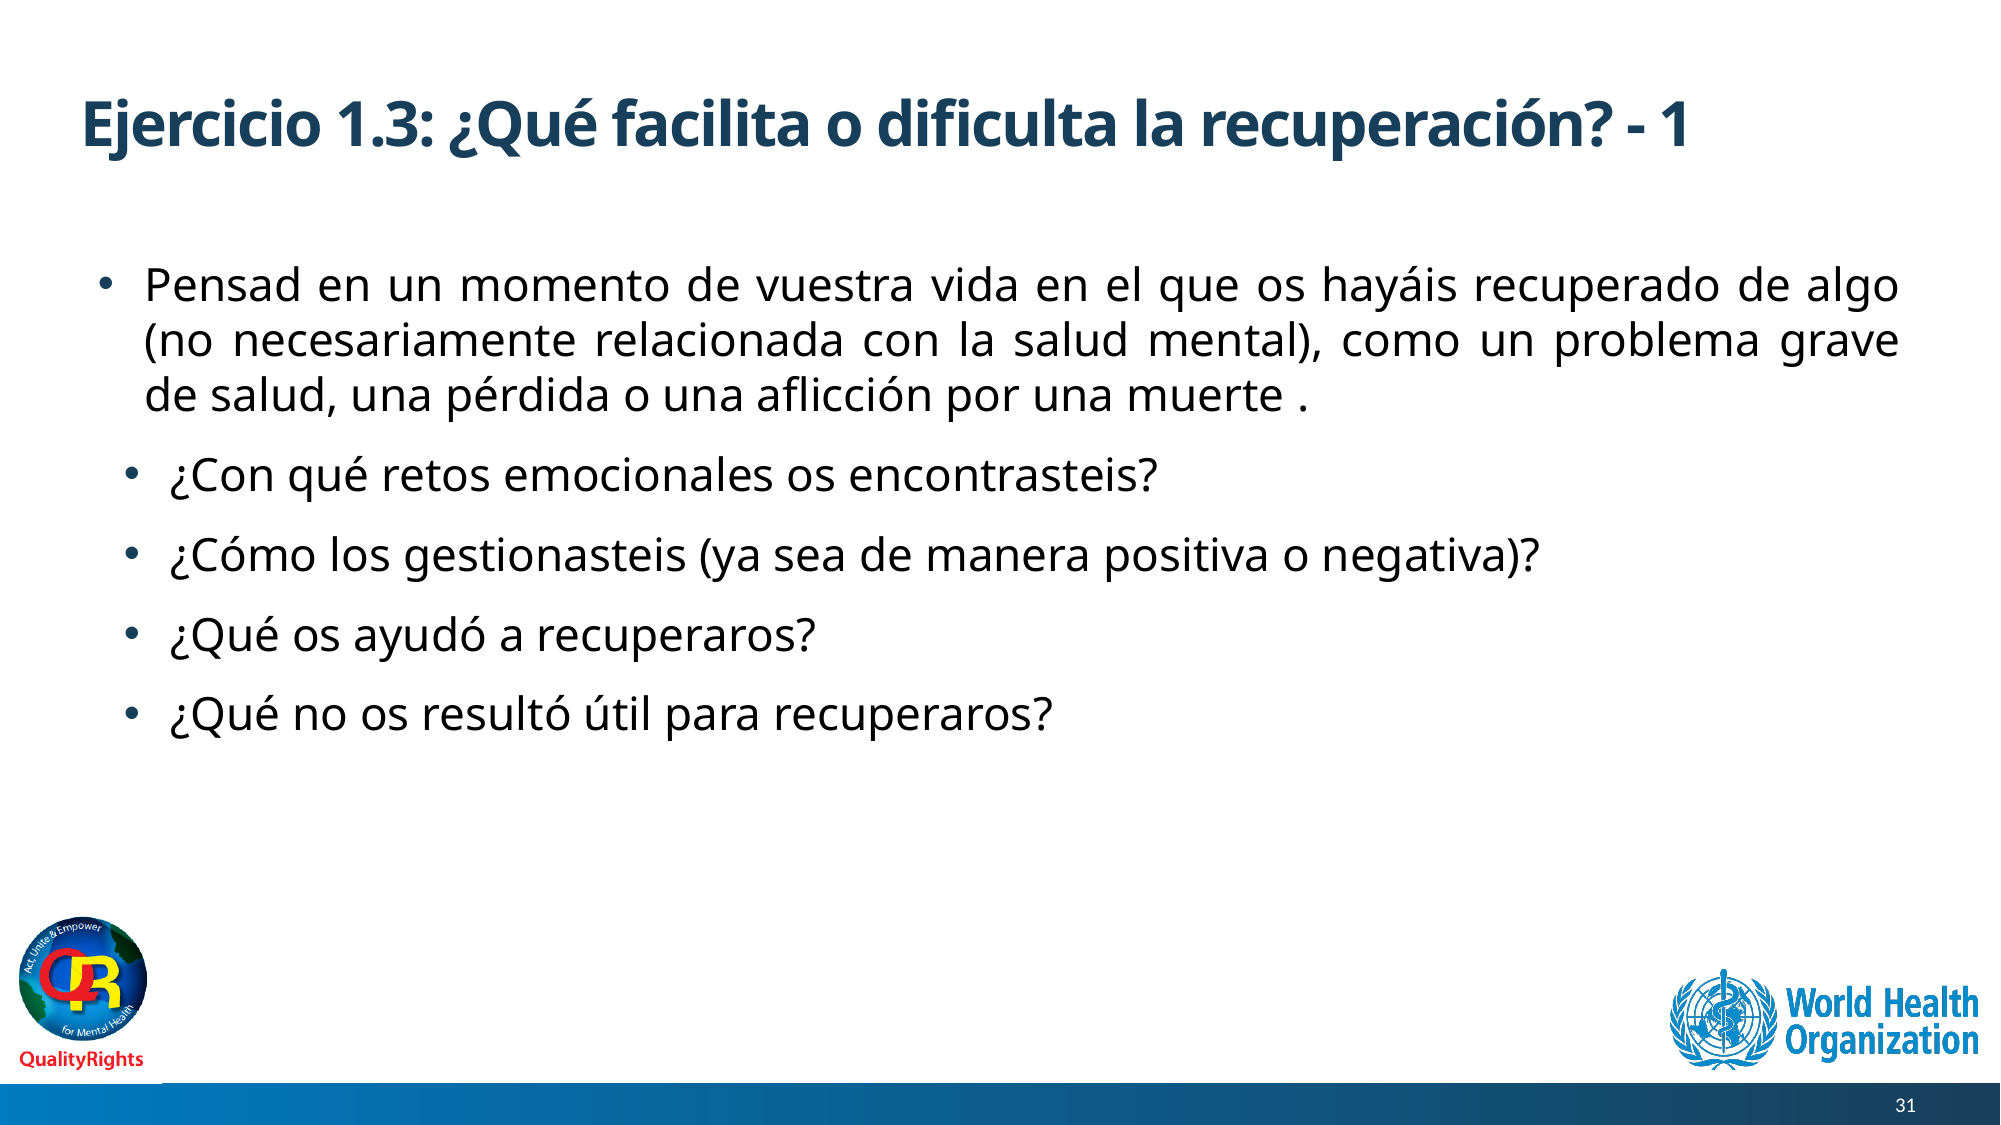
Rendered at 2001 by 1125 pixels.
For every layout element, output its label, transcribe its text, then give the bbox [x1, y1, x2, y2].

picture [1725, 1042, 1747, 1054]
picture [1758, 1004, 1765, 1035]
picture [1891, 987, 1897, 999]
picture [1742, 1019, 1751, 1034]
picture [1706, 1038, 1722, 1046]
picture [1958, 1000, 1962, 1012]
picture [1716, 1064, 1731, 1070]
picture [1805, 987, 1811, 1002]
picture [1698, 1047, 1750, 1060]
picture [1792, 987, 1797, 1004]
picture [1670, 987, 1680, 1010]
list Pensad en un momento de vuestra vida en el que os hayáis recuperado de algo (no necesariamente relacionada con la salud mental), como un problema grave de salud, una pérdida o una aflicción por una muerte . ¿Con qué retos emocionales os encontrasteis? ¿Cómo los gestionasteis (ya sea de manera positiva o negativa)? ¿Qué os ayudó a recuperaros? ¿Qué no os resultó útil para recuperaros? [83, 247, 1917, 987]
title Ejercicio 1.3: ¿Qué facilita o dificulta la recuperación? - 1 [65, 83, 1890, 157]
picture [1732, 969, 1978, 1070]
picture [1744, 1003, 1751, 1016]
picture [1692, 1031, 1700, 1042]
picture [1860, 1000, 1865, 1012]
picture [1701, 987, 1710, 992]
picture [1711, 995, 1721, 1004]
picture [1704, 1004, 1712, 1015]
picture [1689, 993, 1706, 1016]
picture [1670, 1030, 1715, 1070]
picture [1738, 1019, 1744, 1030]
picture [1701, 1042, 1722, 1054]
picture [1704, 1019, 1711, 1031]
picture [1711, 1031, 1722, 1038]
picture [1683, 987, 1697, 1047]
picture [1747, 992, 1758, 1016]
picture [0, 899, 162, 1084]
picture [1747, 1019, 1758, 1041]
picture [1821, 1000, 1826, 1012]
picture [1750, 987, 1762, 1003]
